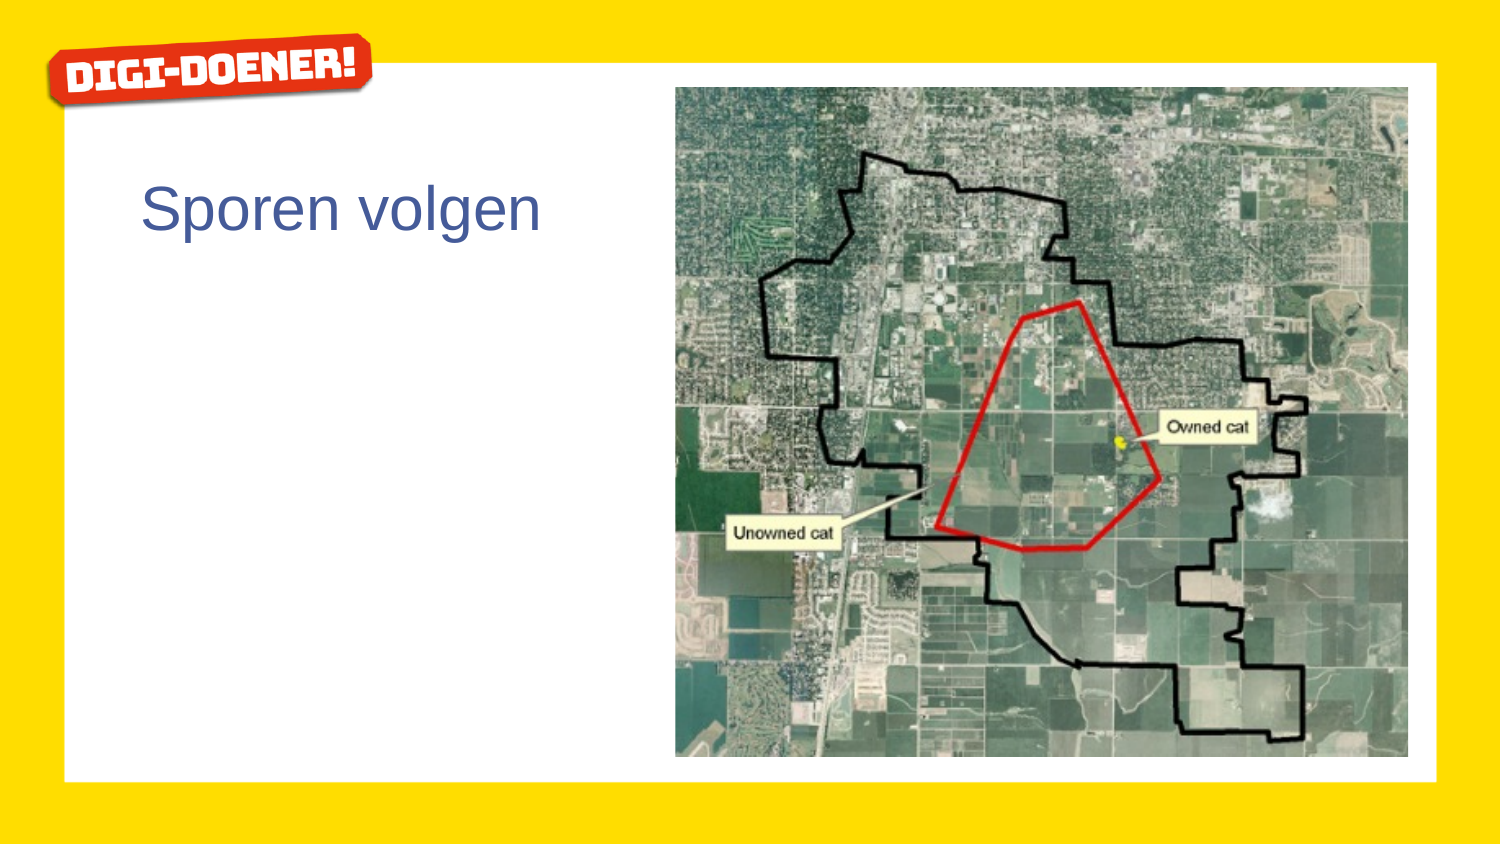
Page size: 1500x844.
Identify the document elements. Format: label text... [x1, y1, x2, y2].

picture [0, 0, 1500, 844]
text_box Sporen volgen [125, 152, 670, 422]
